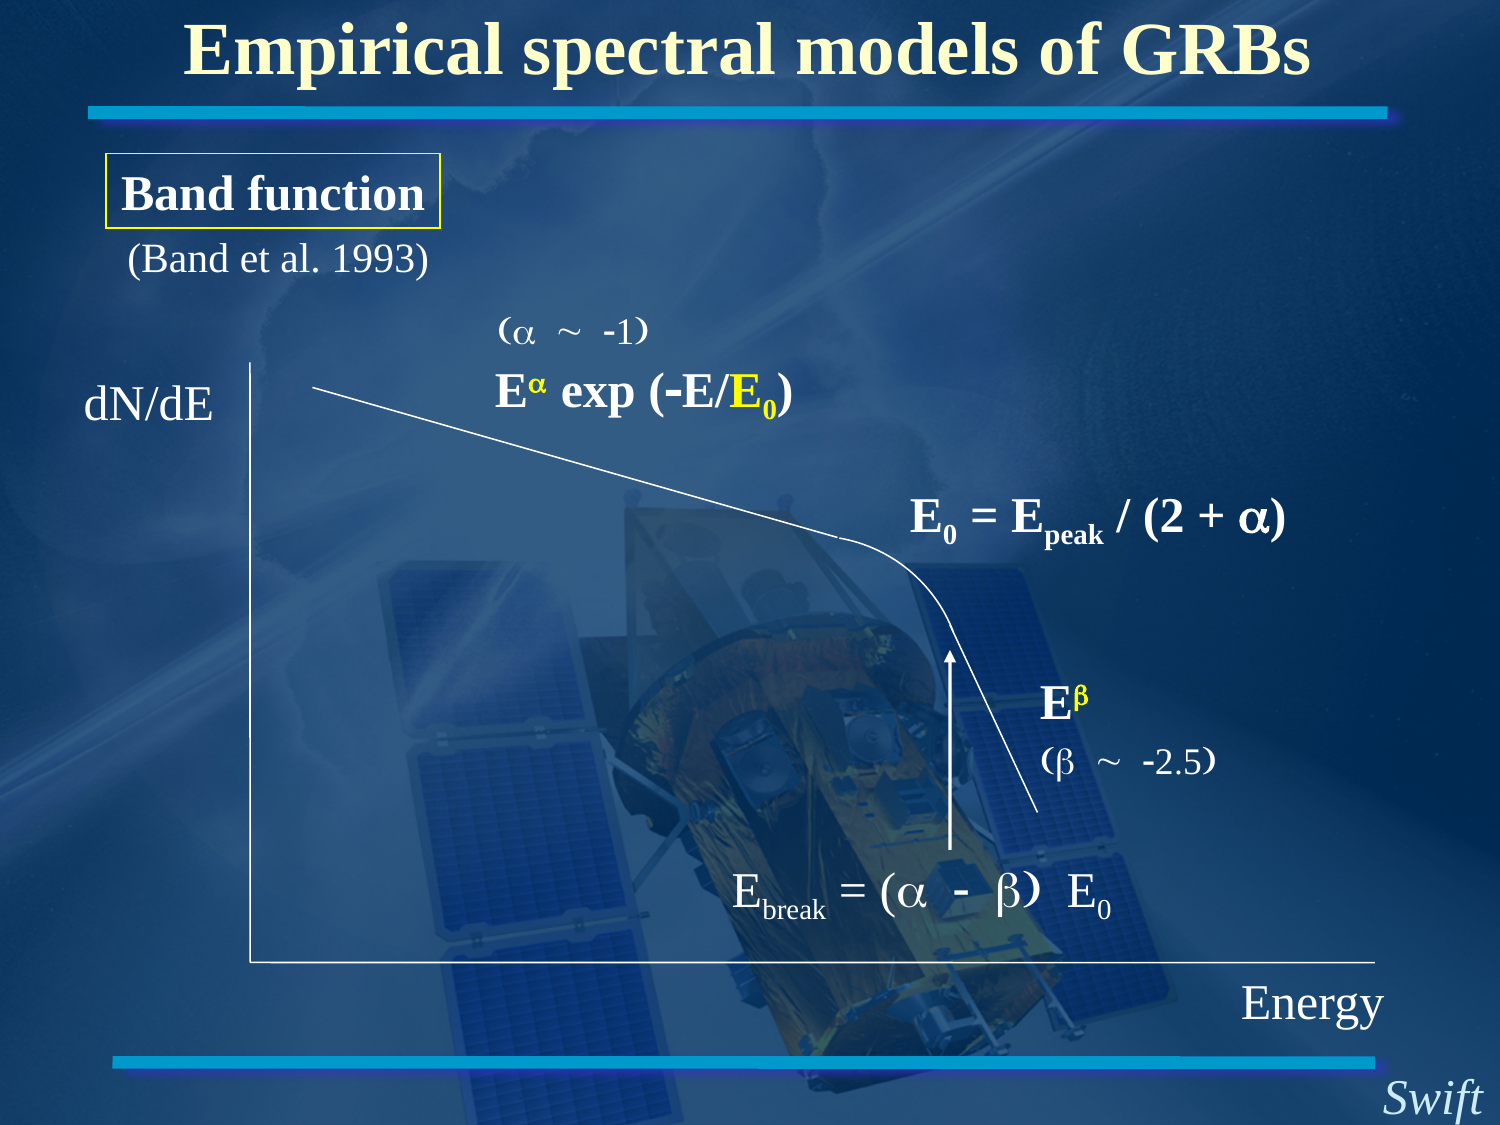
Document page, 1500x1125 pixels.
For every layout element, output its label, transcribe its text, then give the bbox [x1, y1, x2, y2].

text_box E0 = Epeak / (2 + a) [894, 474, 1302, 558]
text_box [813, 538, 954, 686]
text_box (b ~ -2.5) [1025, 729, 1232, 790]
text_box Ebreak = (a - b) E0 [716, 849, 1127, 933]
text_box Ea exp (-E/E0) [480, 349, 809, 433]
text_box Eb [1025, 662, 1107, 729]
title Empirical spectral models of GRBs [73, 3, 1424, 86]
text_box Band function [106, 153, 441, 229]
text_box dN/dE [69, 362, 230, 438]
picture [0, 0, 1500, 1125]
text_box (Band et al. 1993) [112, 223, 445, 288]
text_box (a ~ -1) [482, 299, 664, 360]
text_box Energy [1225, 962, 1400, 1038]
text_box [943, 649, 957, 849]
